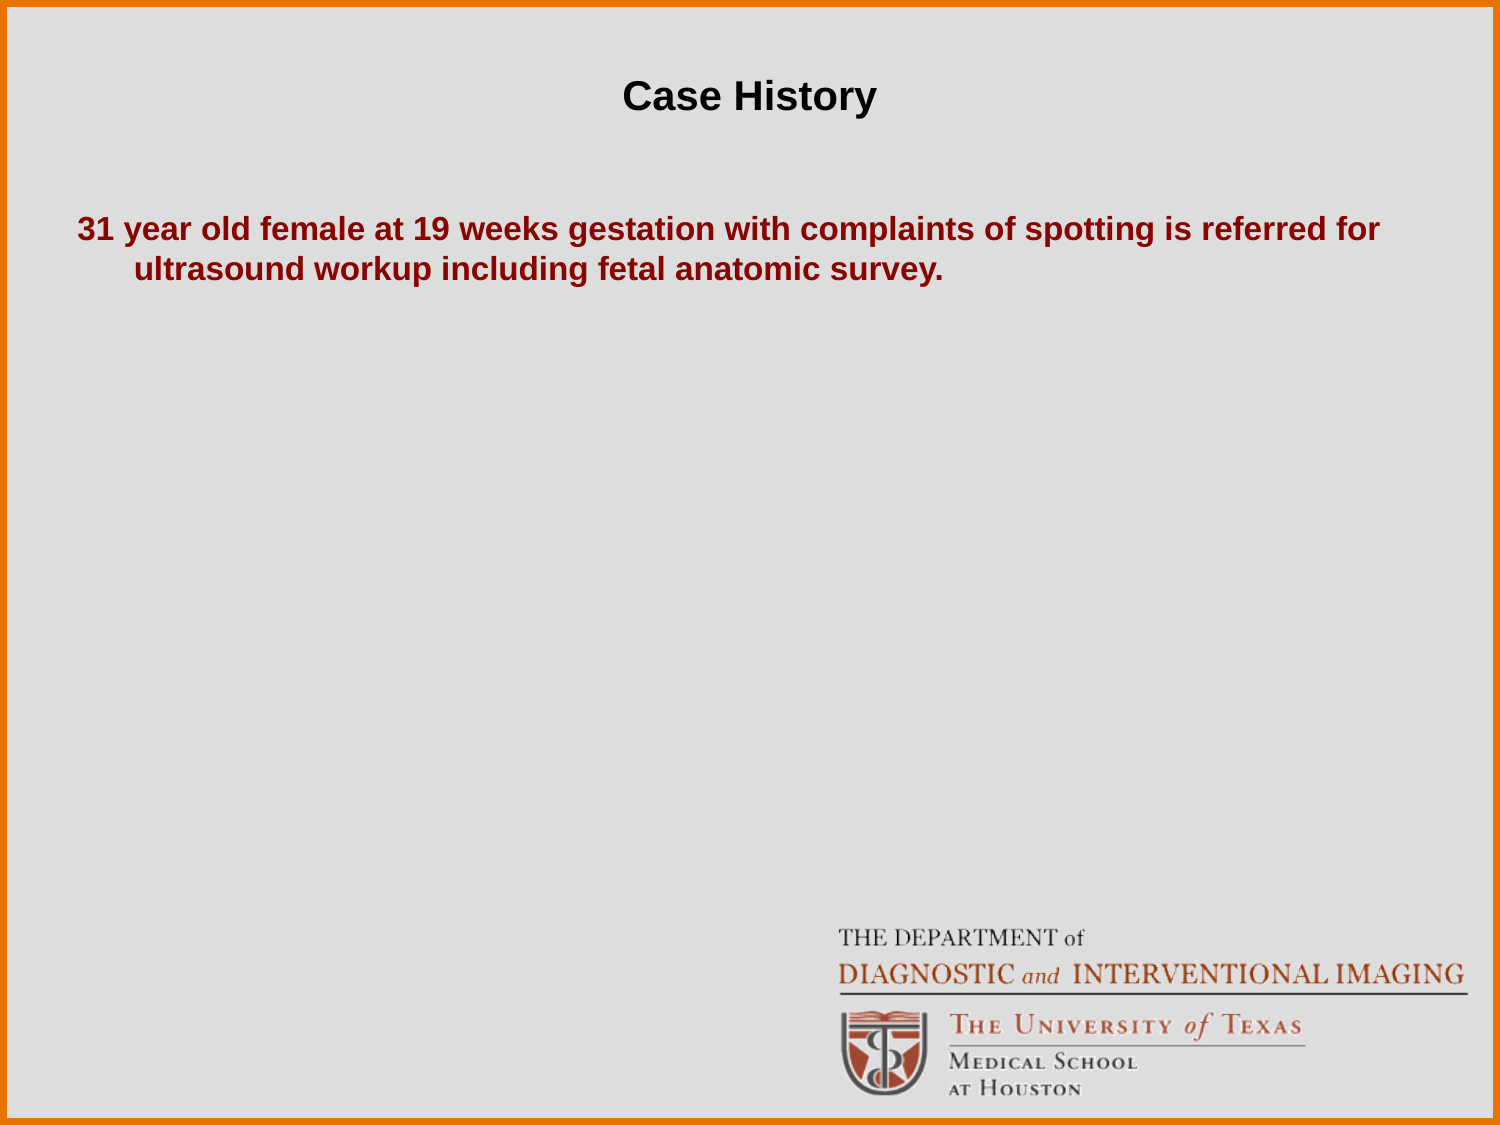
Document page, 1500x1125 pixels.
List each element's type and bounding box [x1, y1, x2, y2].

picture [824, 924, 1482, 1107]
text_box [0, 0, 1500, 1125]
